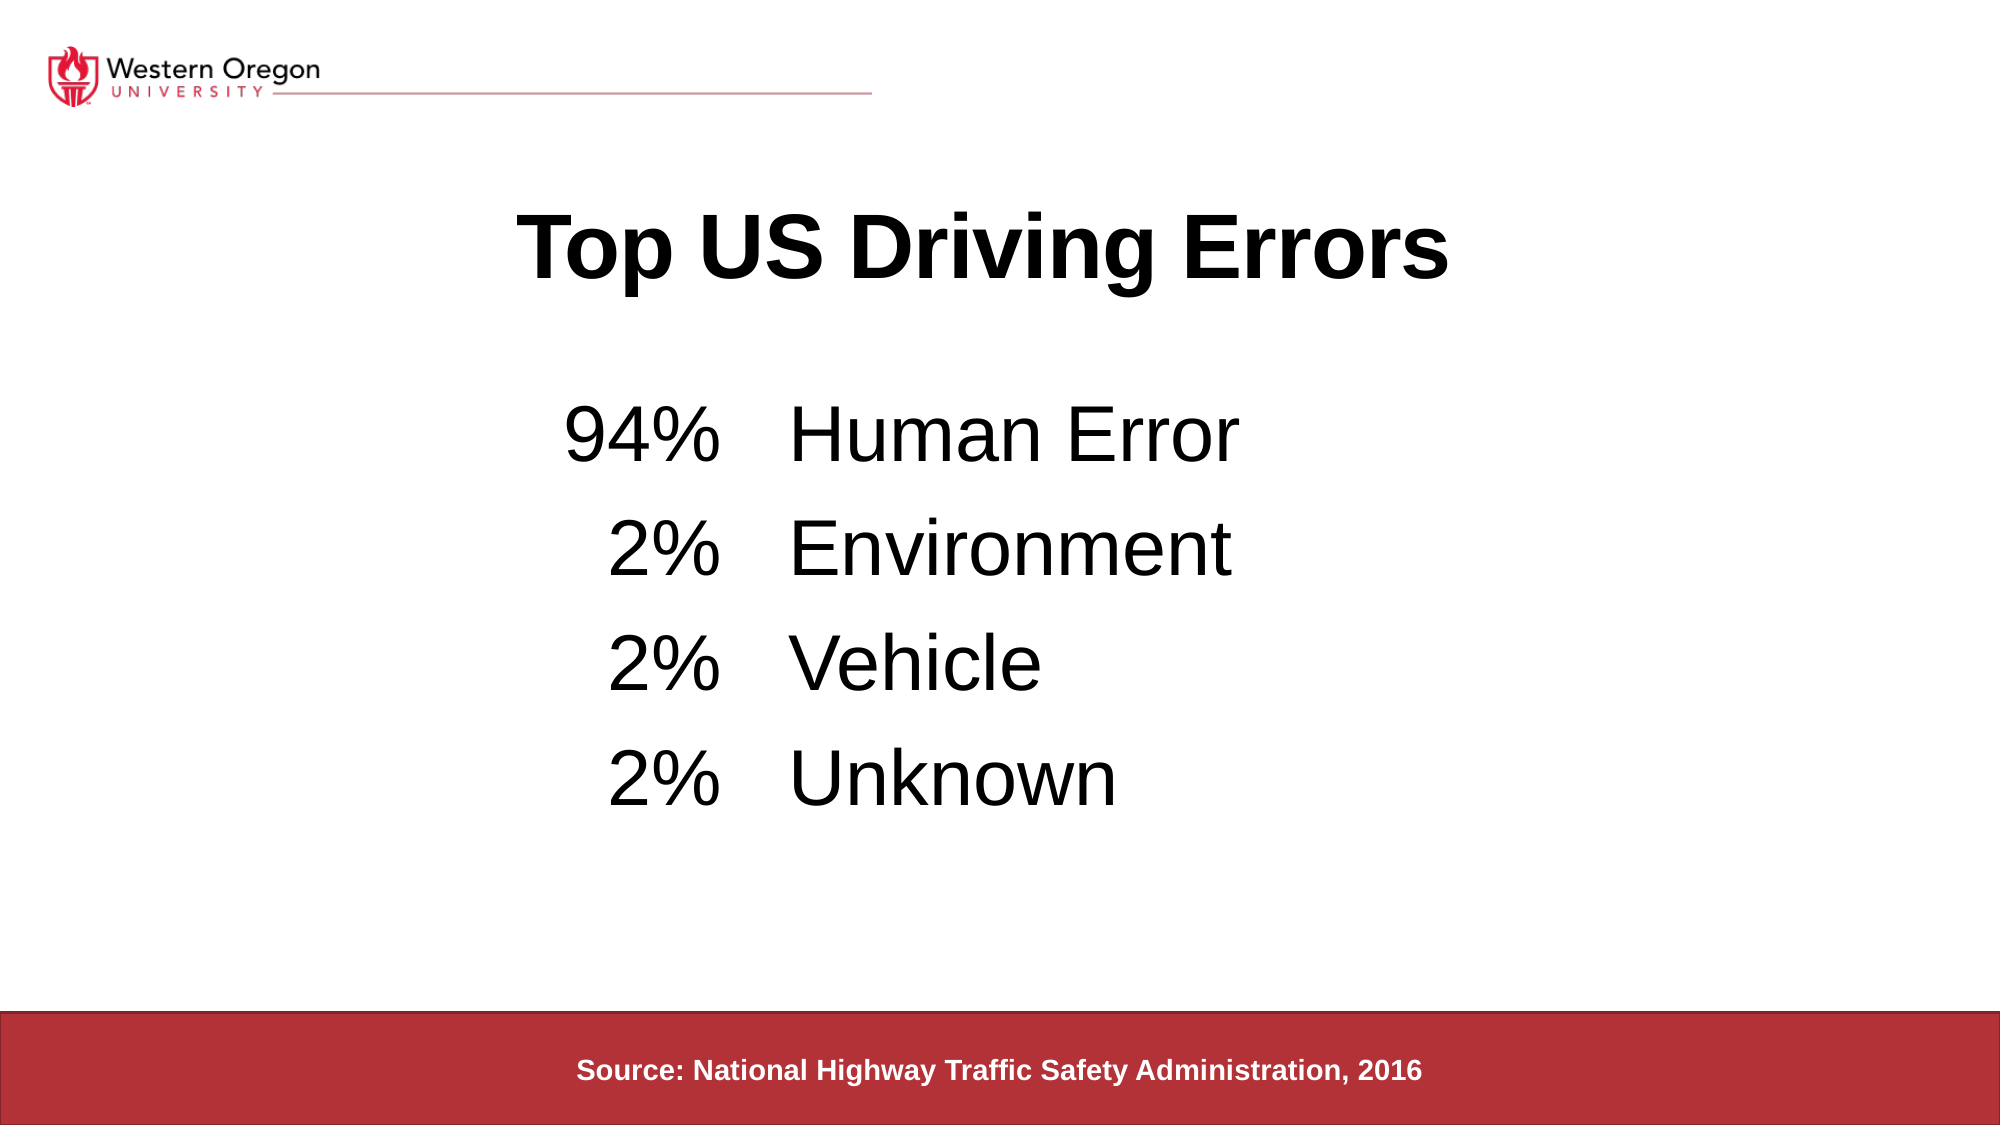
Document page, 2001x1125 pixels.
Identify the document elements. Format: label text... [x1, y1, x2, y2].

text_box Source: National Highway Traffic Safety Administration, 2016 [0, 1011, 2000, 1125]
text_box 94% Human Error 2% Environment 2% Vehicle 2% Unknown [545, 385, 1467, 984]
picture [48, 46, 872, 107]
text_box Top US Driving Errors [501, 141, 1499, 305]
